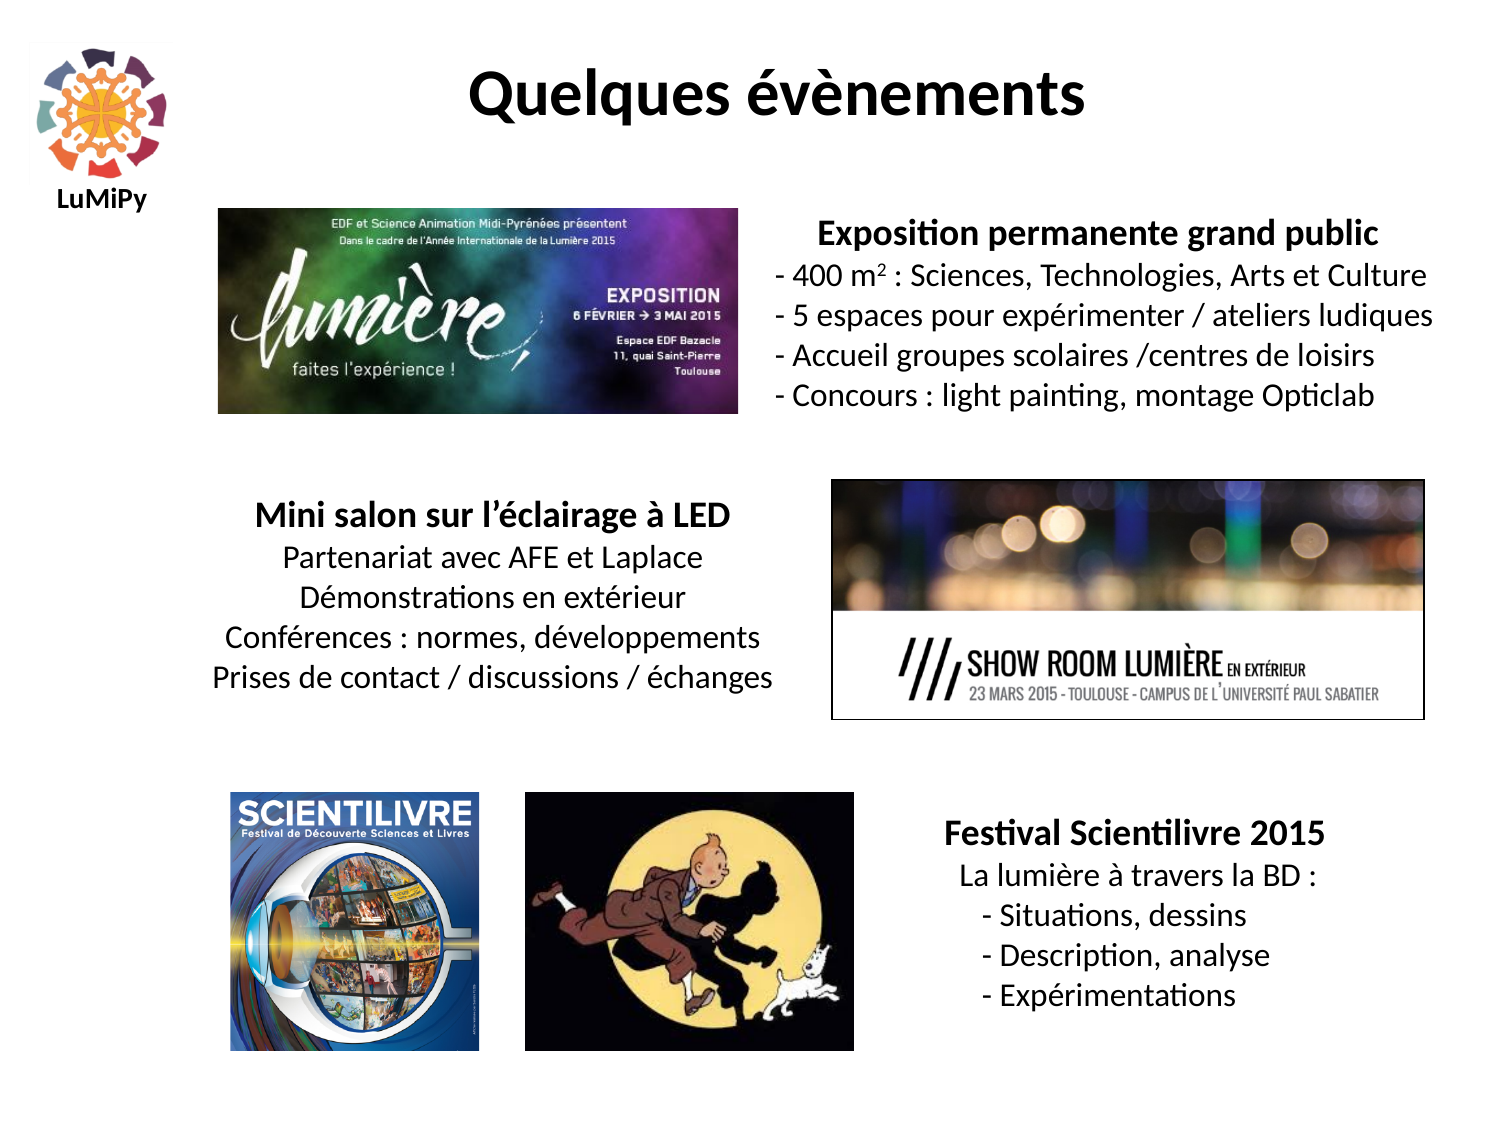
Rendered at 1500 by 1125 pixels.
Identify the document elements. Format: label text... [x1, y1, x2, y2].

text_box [26, 42, 178, 224]
text_box Quelques évènements [453, 41, 1102, 136]
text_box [193, 480, 1424, 719]
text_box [217, 176, 1456, 423]
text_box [229, 792, 1344, 1051]
